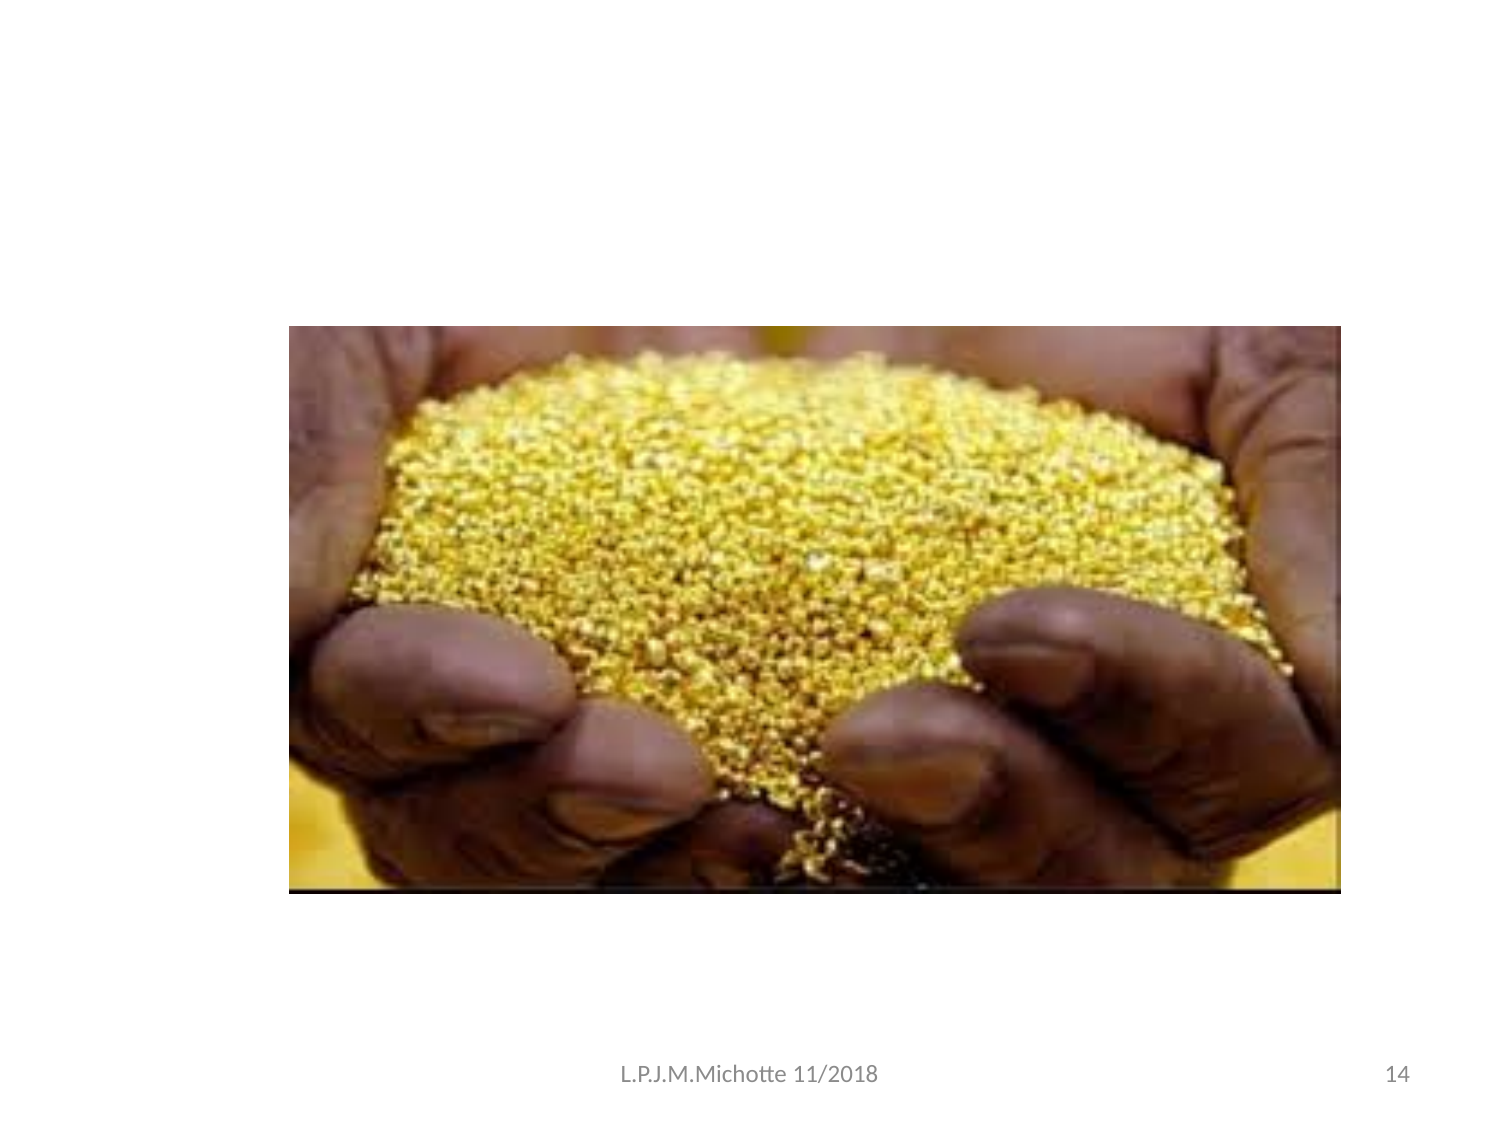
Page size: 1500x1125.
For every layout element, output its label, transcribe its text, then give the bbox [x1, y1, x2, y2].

footer L.P.J.M.Michotte 11/2018 [512, 1042, 988, 1103]
slide_number 14 [1074, 1042, 1425, 1103]
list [288, 326, 1341, 894]
